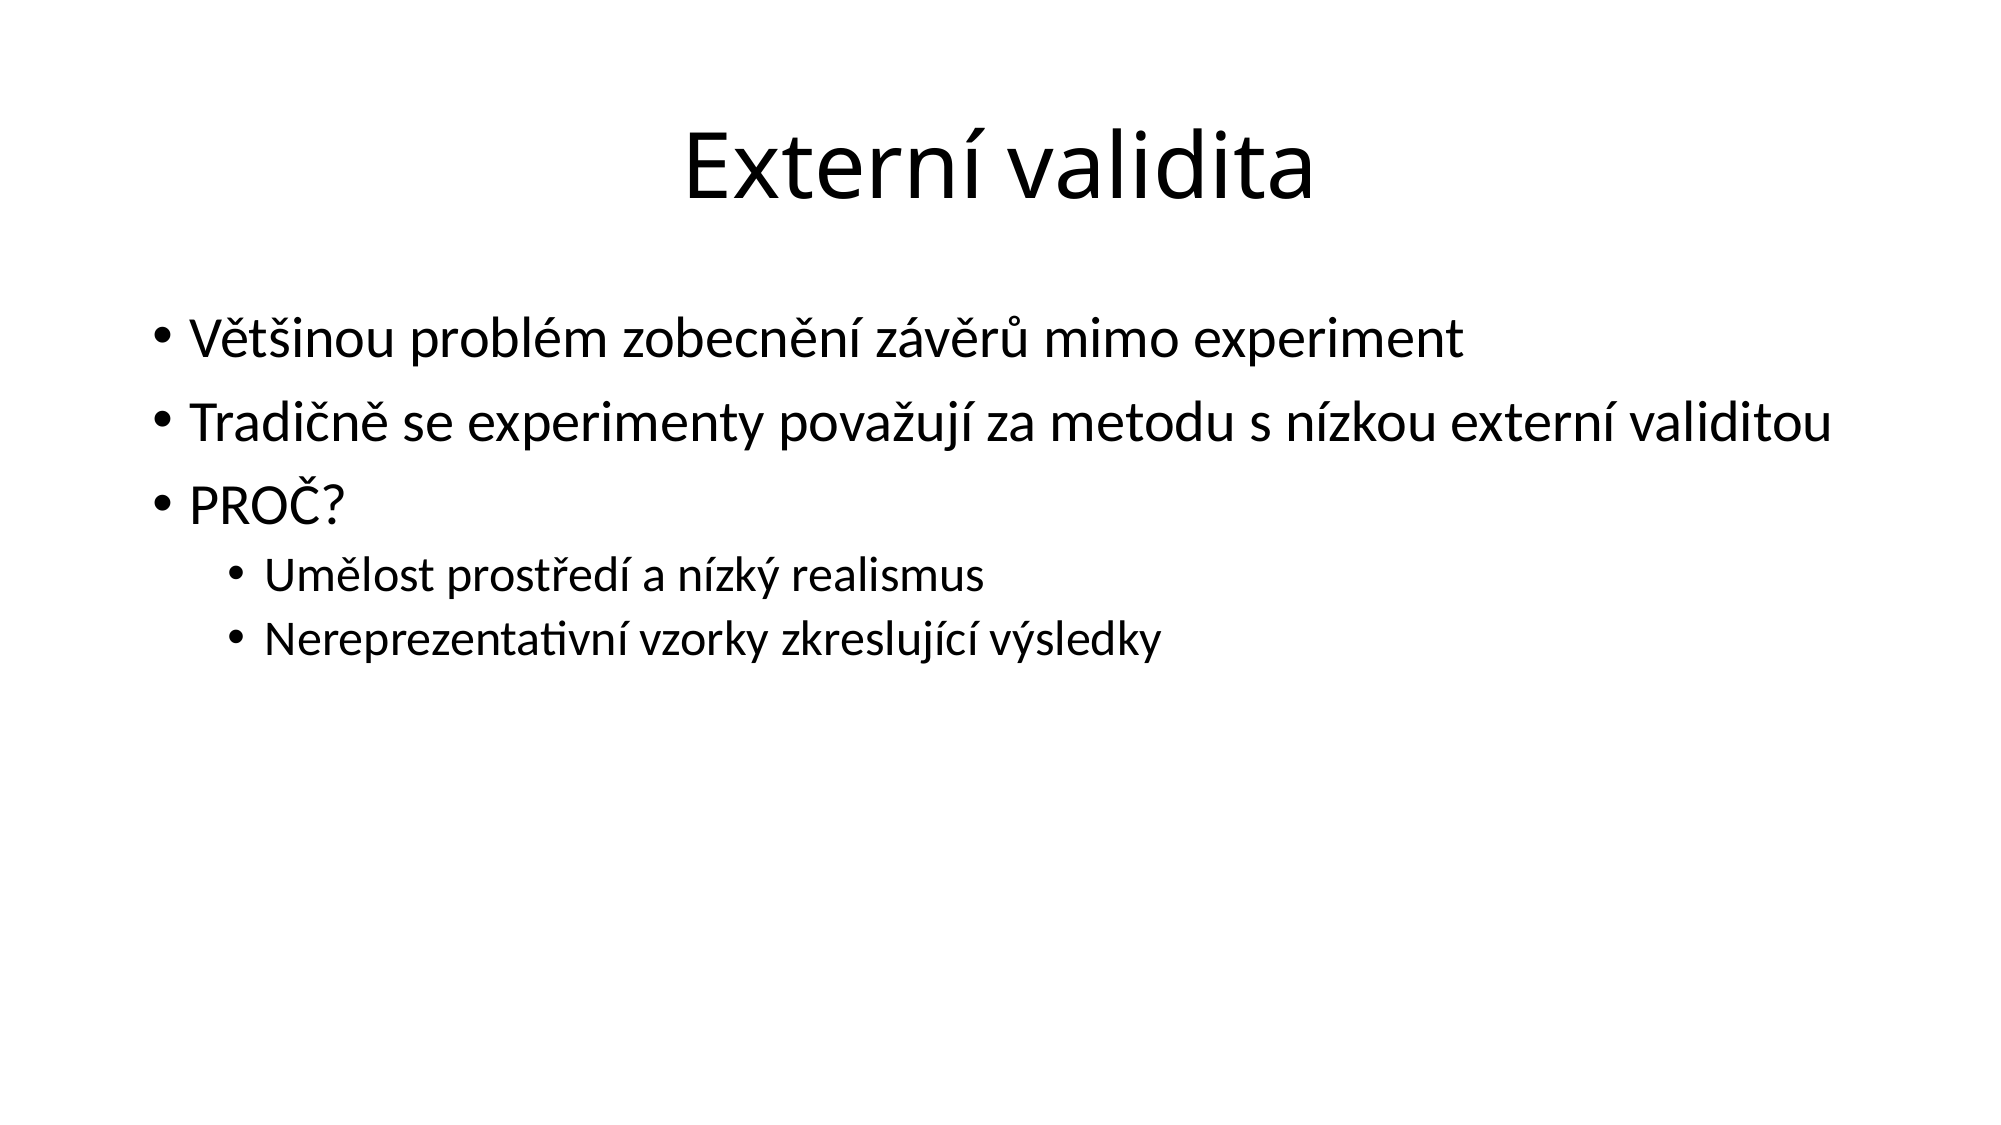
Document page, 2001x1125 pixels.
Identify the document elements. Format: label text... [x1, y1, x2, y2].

title Externí validita [137, 59, 1863, 278]
list Většinou problém zobecnění závěrů mimo experiment Tradičně se experimenty považují za metodu s nízkou externí validitou PROČ? Umělost prostředí a nízký realismus Nereprezentativní vzorky zkreslující výsledky [137, 299, 1863, 1014]
